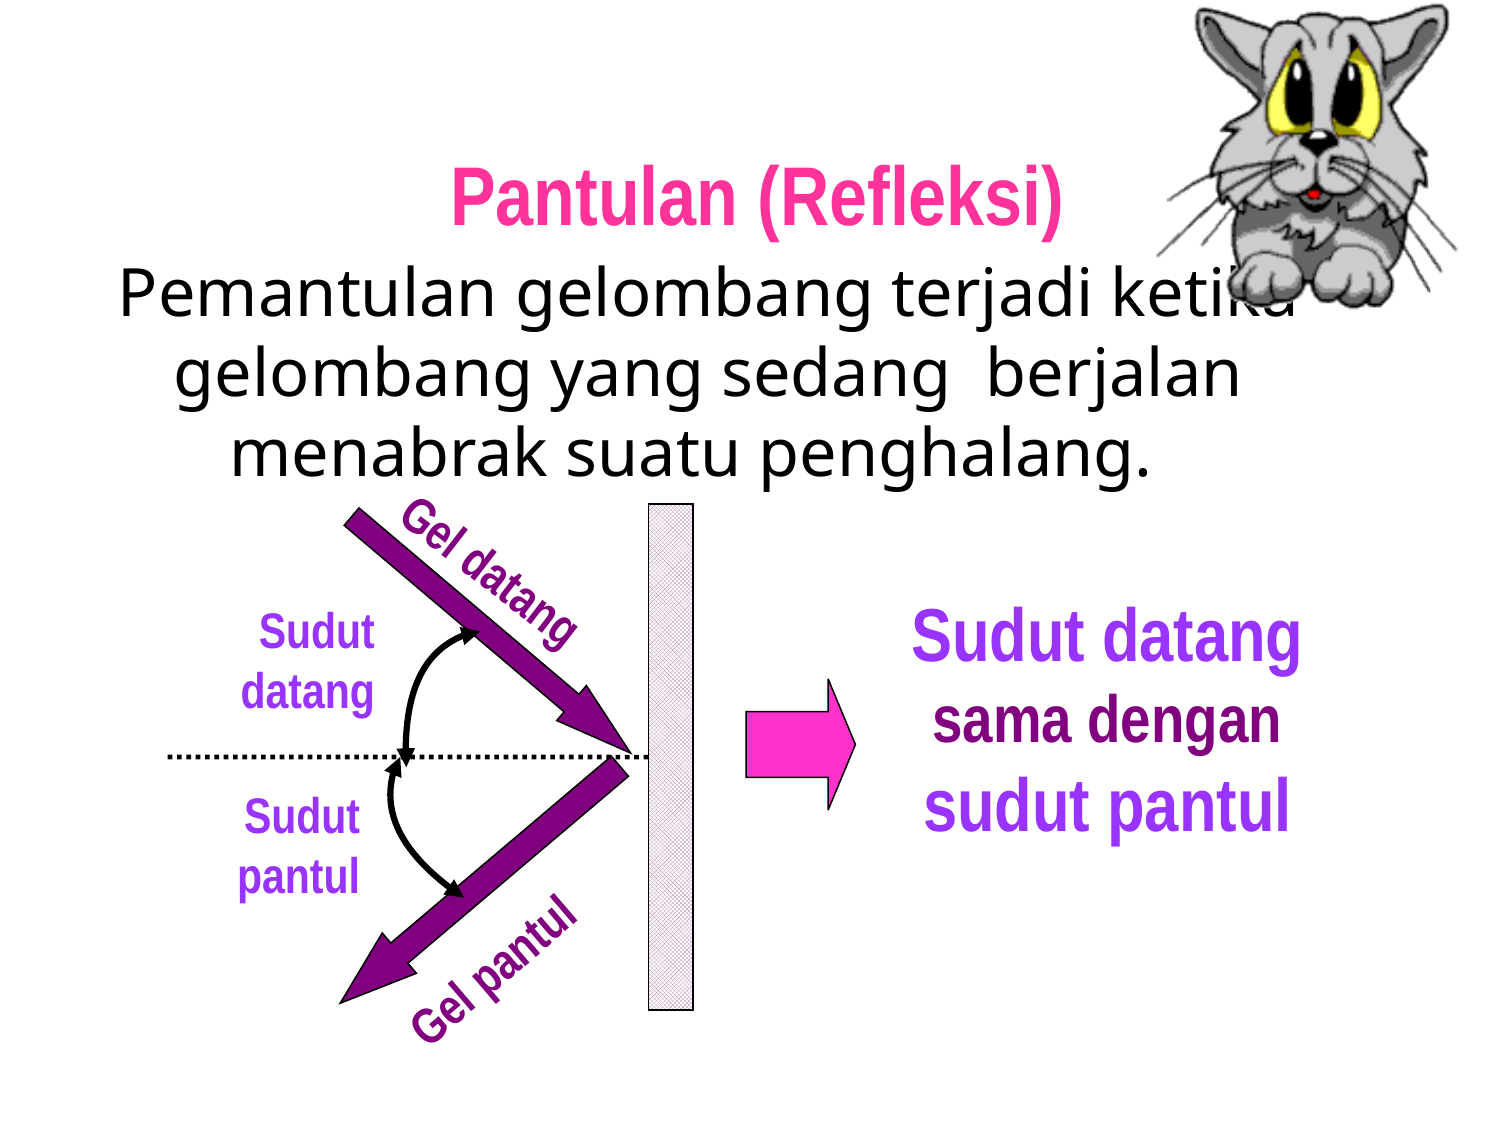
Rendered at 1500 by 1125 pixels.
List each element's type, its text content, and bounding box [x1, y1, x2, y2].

text_box Pantulan (Refleksi) [396, 134, 1138, 250]
picture [1148, 0, 1466, 317]
text_box [746, 678, 856, 811]
text_box Sudut datang sama dengan sudut pantul [878, 578, 1336, 854]
text_box Pemantulan gelombang terjadi ketika gelombang yang sedang berjalan menabrak suatu penghalang. [32, 337, 1385, 483]
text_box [163, 503, 694, 1011]
